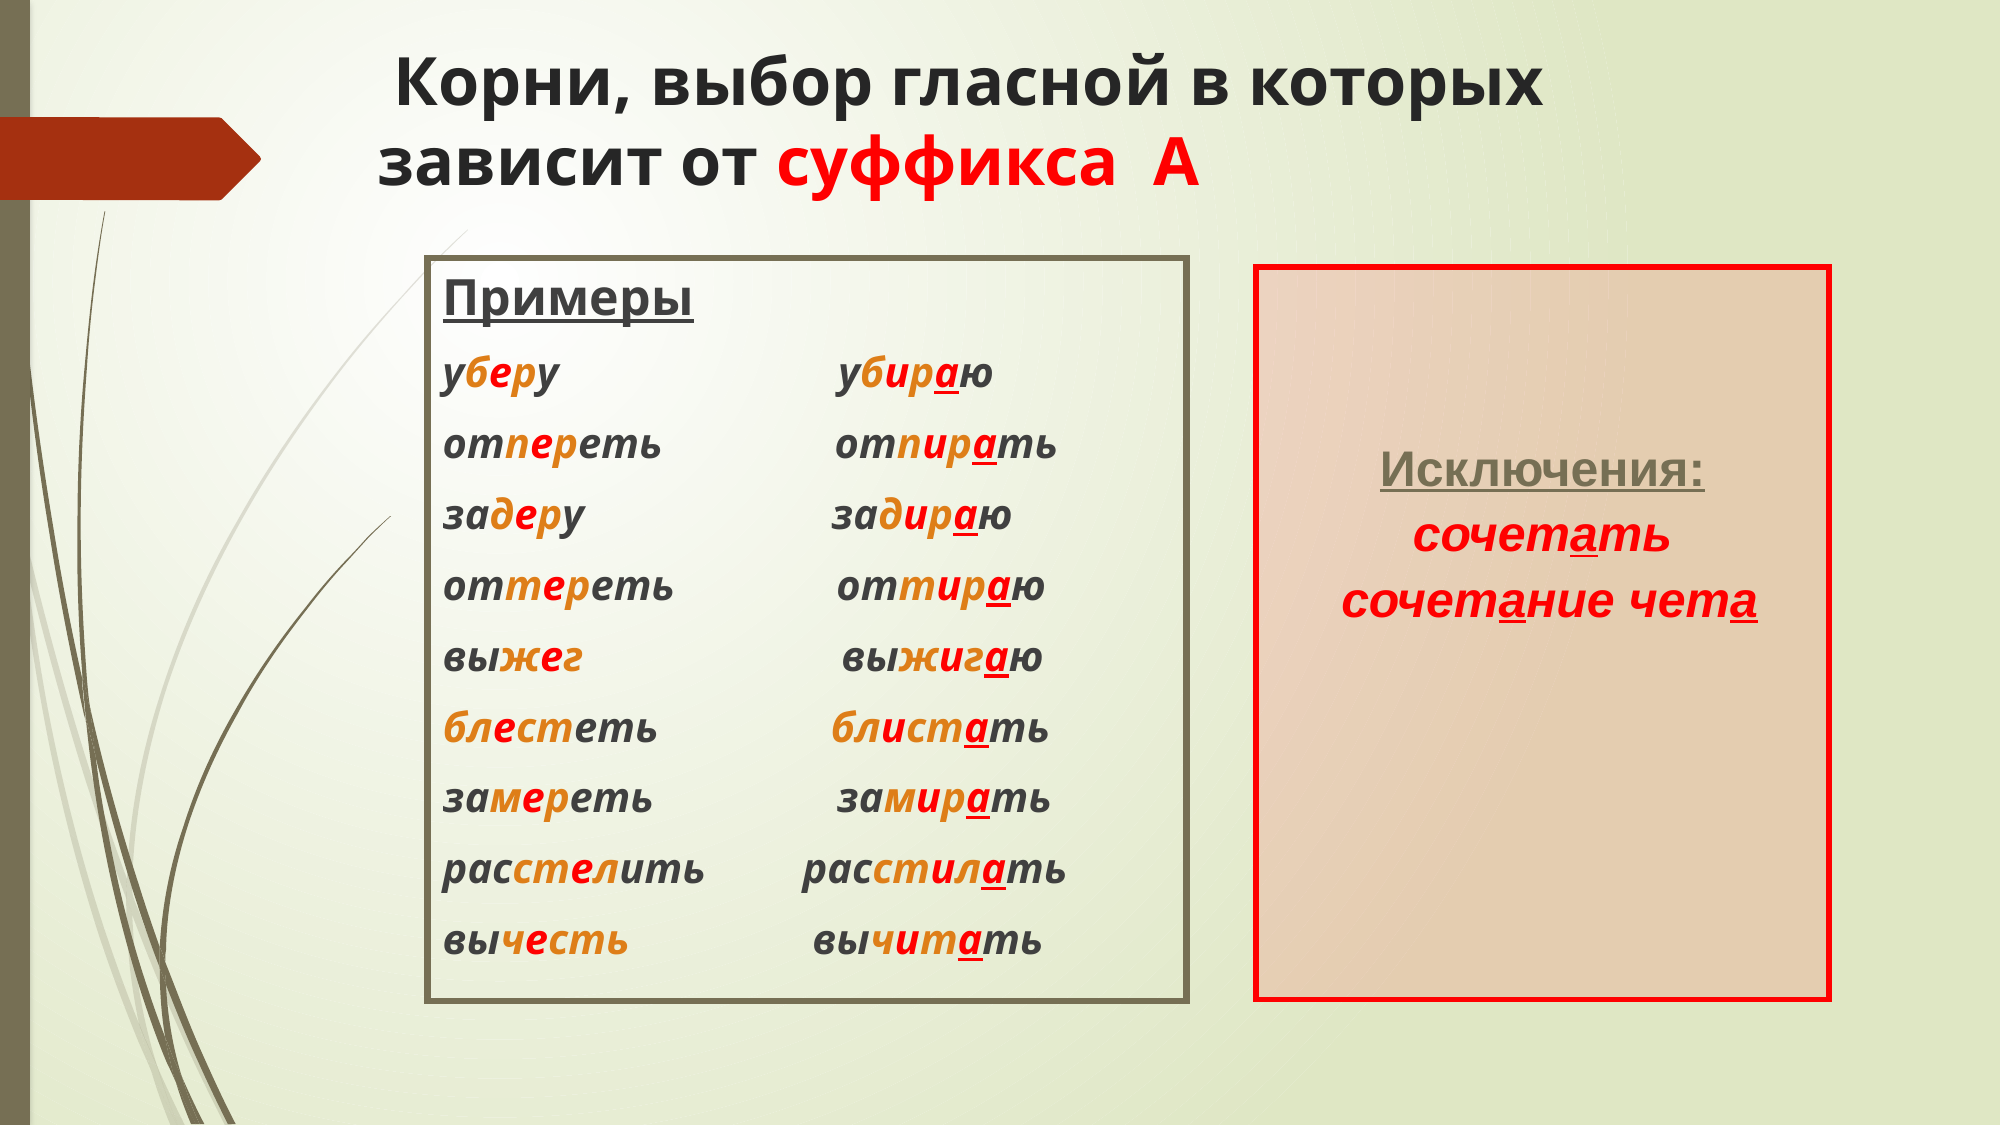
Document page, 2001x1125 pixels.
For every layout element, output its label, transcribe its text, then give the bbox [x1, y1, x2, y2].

table_header Исключения: сочетать сочетание чета [1259, 270, 1826, 997]
title Корни, выбор гласной в которых зависит от суффикса А [362, 31, 1719, 209]
list Примеры уберу убираю отпереть отпирать задеру задираю оттереть оттираю выжег выжигаю блестеть блистать замереть замирать расстелить расстилать вычесть вычитать [427, 257, 1187, 1001]
